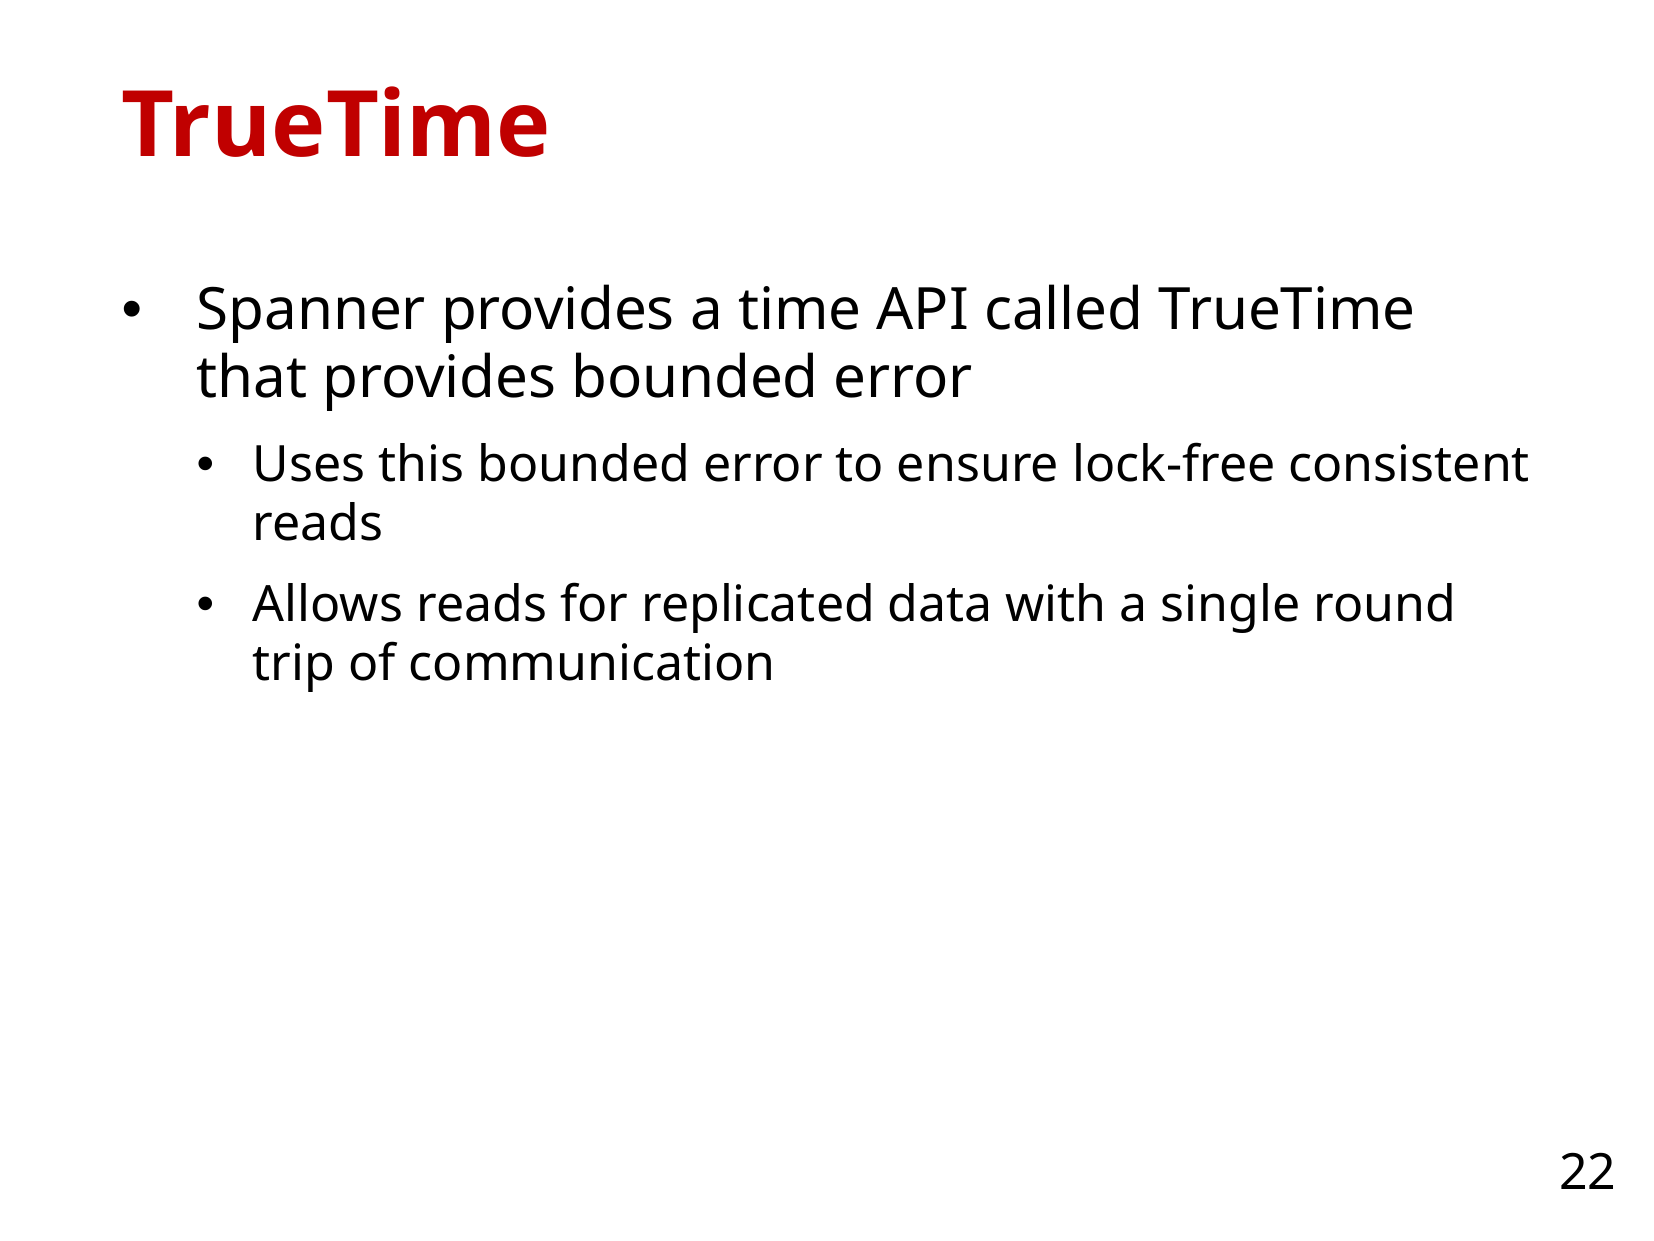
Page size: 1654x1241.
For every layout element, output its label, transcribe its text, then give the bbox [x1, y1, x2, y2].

list Spanner provides a time API called TrueTime that provides bounded error Uses this bounded error to ensure lock-free consistent reads Allows reads for replicated data with a single round trip of communication [121, 273, 1534, 1129]
title TrueTime [121, 0, 1533, 249]
